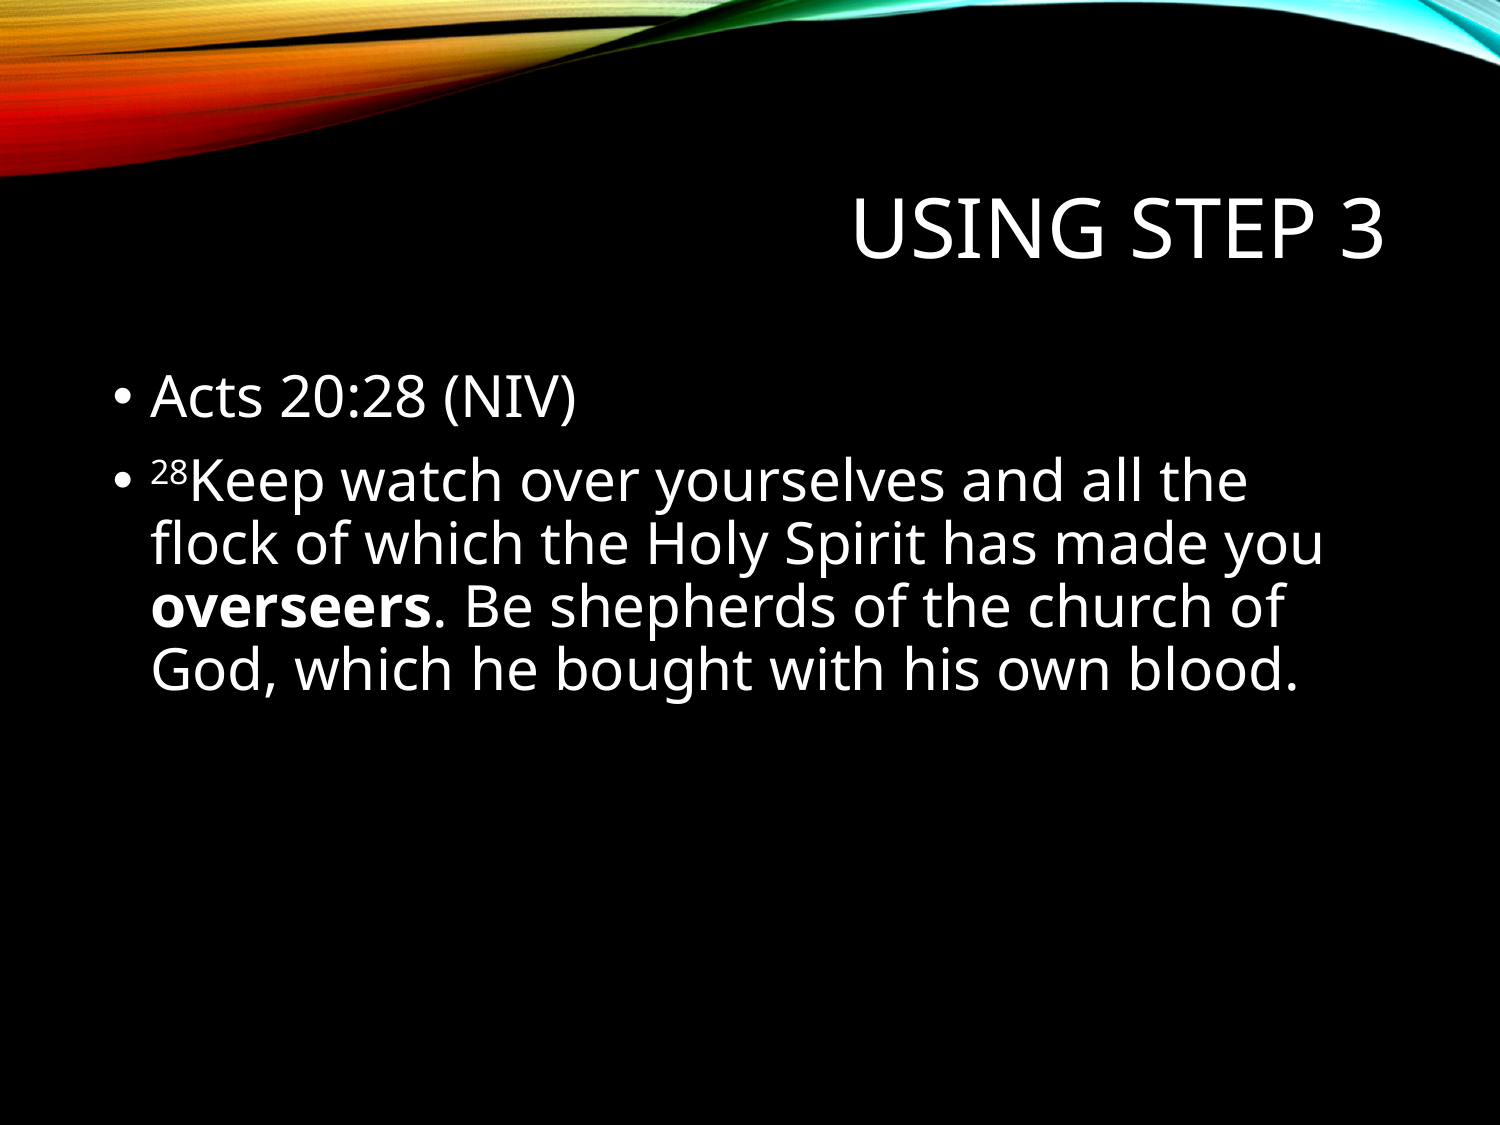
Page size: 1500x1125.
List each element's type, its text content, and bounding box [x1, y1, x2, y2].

list Acts 20:28 (NIV) 28Keep watch over yourselves and all the flock of which the Holy Spirit has made you overseers. Be shepherds of the church of God, which he bought with his own blood. [97, 360, 1403, 1028]
picture [0, 0, 1500, 178]
title Using Step 3 [356, 125, 1403, 338]
